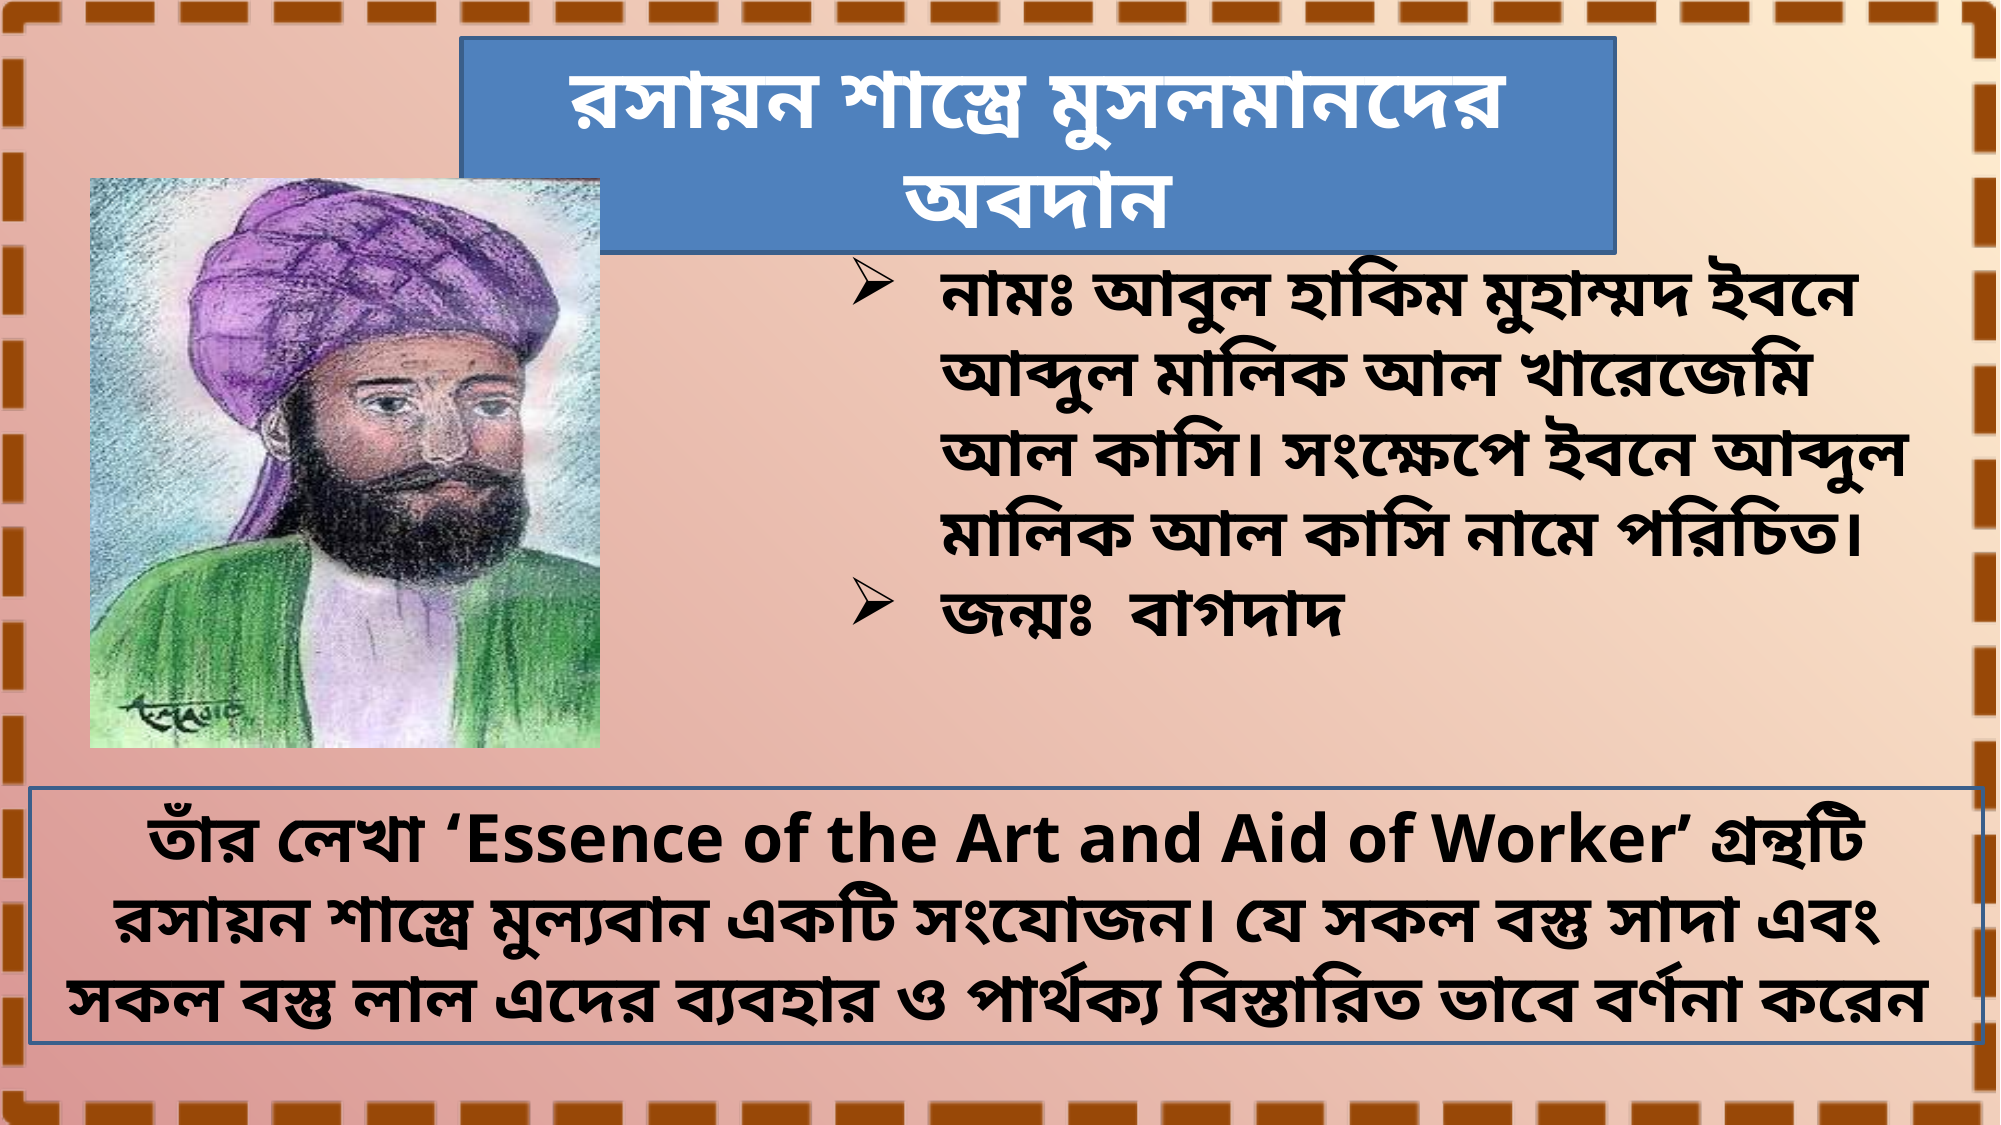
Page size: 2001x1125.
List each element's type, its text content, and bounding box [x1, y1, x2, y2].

text_box তাঁর লেখা ‘Essence of the Art and Aid of Worker’ গ্রন্থটি রসায়ন শাস্ত্রে মুল্যবান একটি সংযোজন। যে সকল বস্তু সাদা এবং সকল বস্তু লাল এদের ব্যবহার ও পার্থক্য বিস্তারিত ভাবে বর্ণনা করেন [28, 786, 1985, 1045]
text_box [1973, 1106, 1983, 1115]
picture [89, 178, 601, 748]
text_box [12, 12, 1981, 1110]
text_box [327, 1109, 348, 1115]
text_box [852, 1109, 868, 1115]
text_box (ঘ) i , ii [869, 1109, 913, 1115]
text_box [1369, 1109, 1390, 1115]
text_box (ঘ) i , ii [282, 1109, 326, 1115]
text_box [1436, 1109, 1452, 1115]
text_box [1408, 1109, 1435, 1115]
text_box রসায়ন শাস্ত্রে মুসলমানদের অবদান [459, 36, 1617, 255]
text_box নামঃ আবুল হাকিম মুহাম্মদ ইবনে আব্দুল মালিক আল খারেজেমি আল কাসি। সংক্ষেপে ইবনে আব্দুল মালিক আল কাসি নামে পরিচিত। জন্মঃ বাগদাদ [833, 242, 1957, 657]
